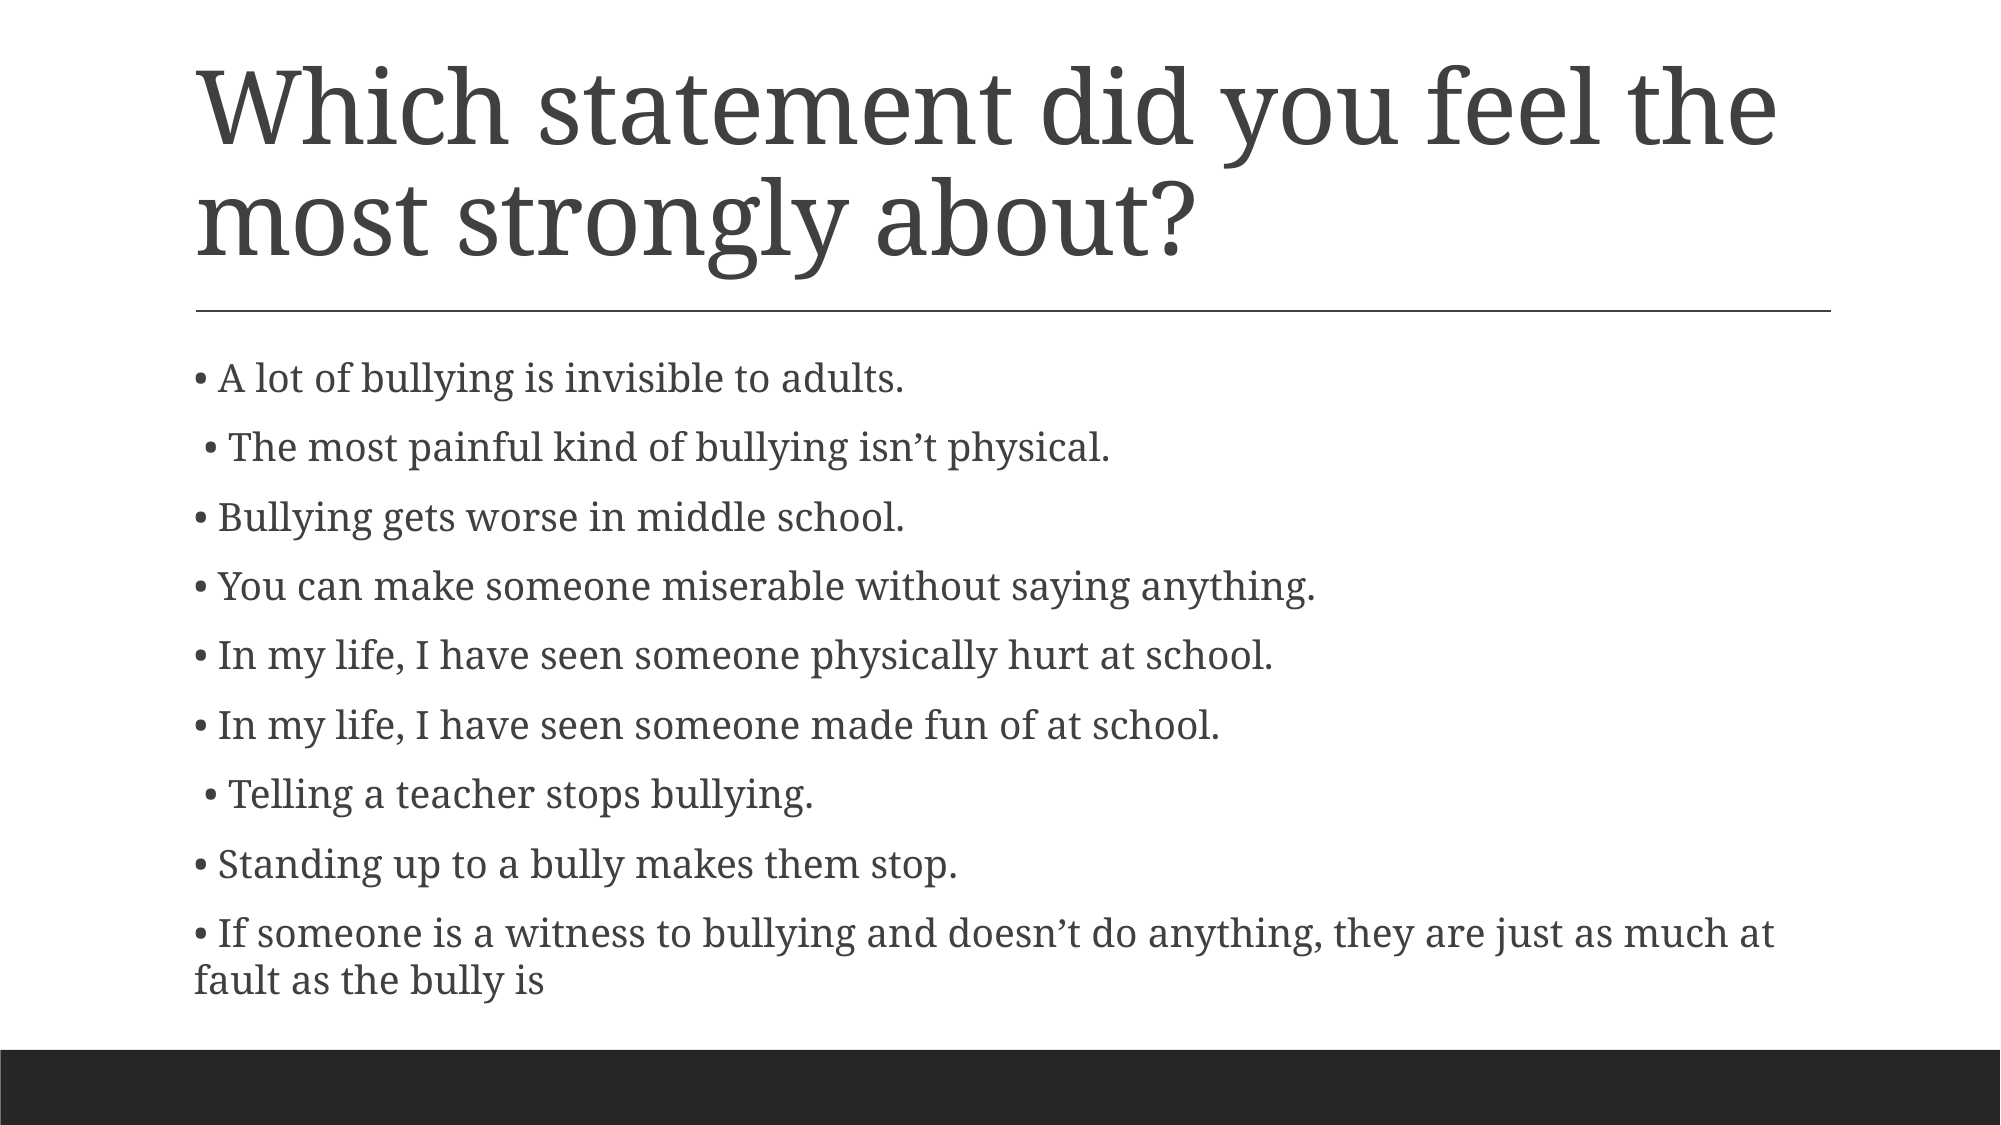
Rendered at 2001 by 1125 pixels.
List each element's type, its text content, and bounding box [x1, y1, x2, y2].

list • A lot of bullying is invisible to adults. • The most painful kind of bullying isn’t physical. • Bullying gets worse in middle school. • You can make someone miserable without saying anything. • In my life, I have seen someone physically hurt at school. • In my life, I have seen someone made fun of at school. • Telling a teacher stops bullying. • Standing up to a bully makes them stop. • If someone is a witness to bullying and doesn’t do anything, they are just as much at fault as the bully is [180, 345, 1830, 1018]
title Which statement did you feel the most strongly about? [180, 47, 1830, 285]
